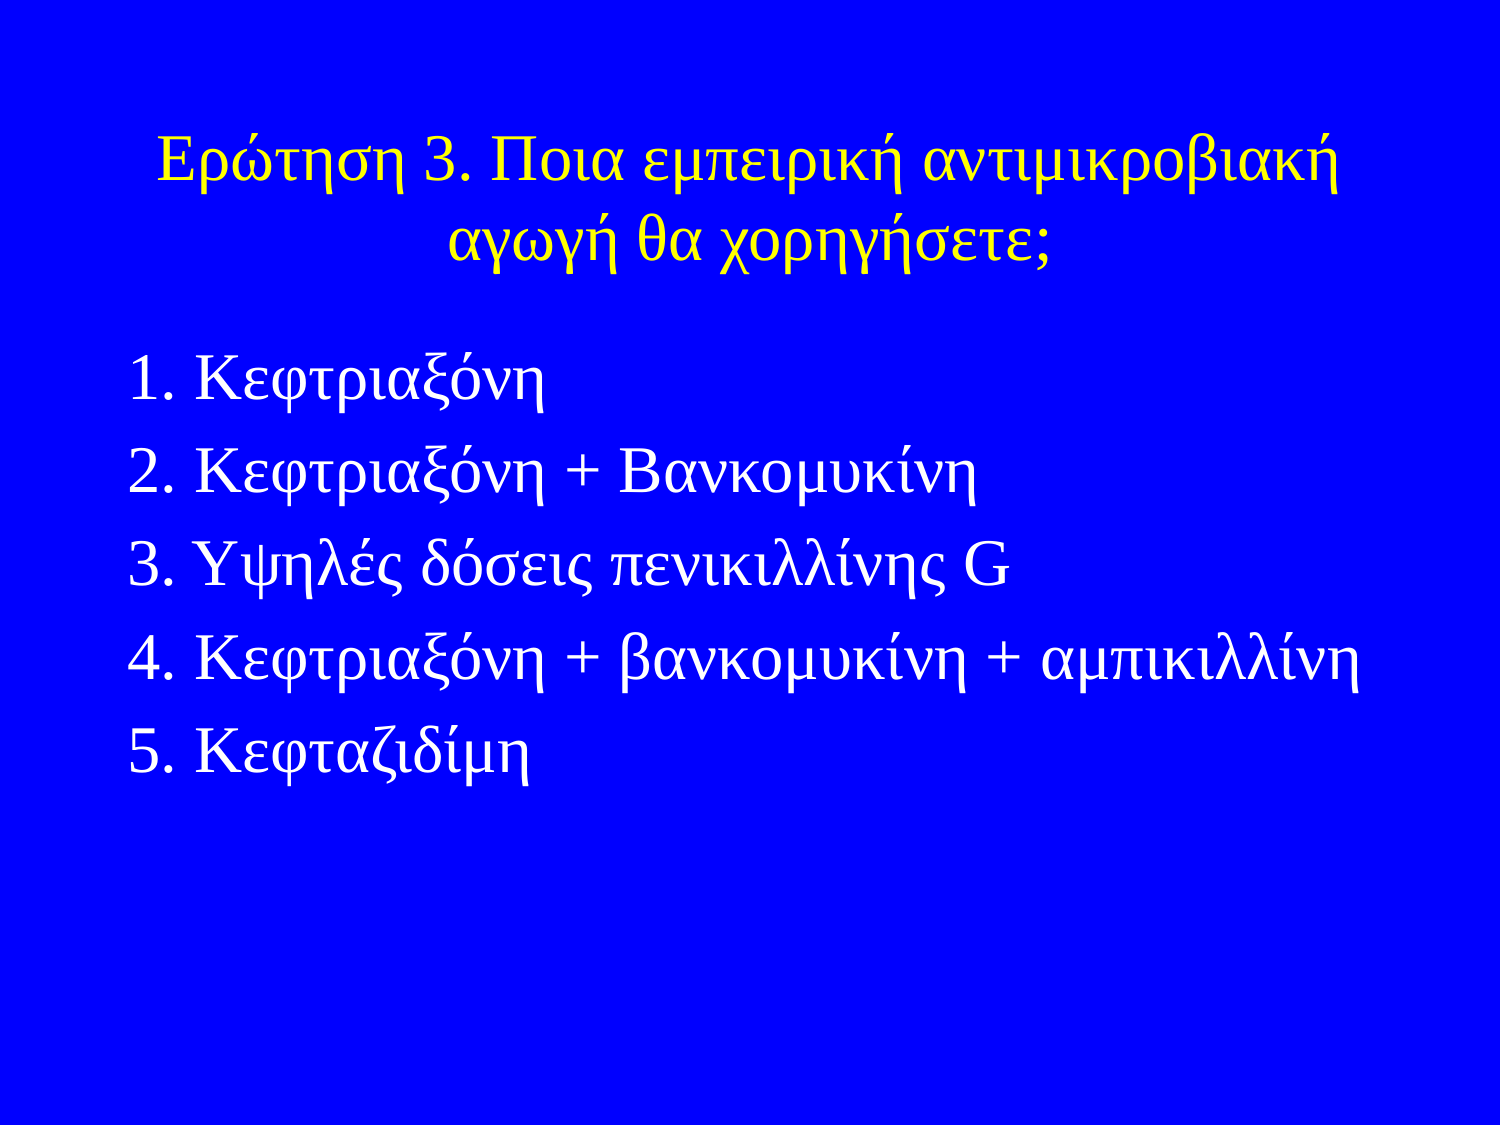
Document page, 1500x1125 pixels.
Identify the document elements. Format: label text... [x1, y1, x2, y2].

list 1. Κεφτριαξόνη 2. Κεφτριαξόνη + Βανκομυκίνη 3. Υψηλές δόσεις πενικιλλίνης G 4. Κεφτριαξόνη + βανκομυκίνη + αμπικιλλίνη 5. Κεφταζιδίμη [112, 324, 1388, 1001]
title Ερώτηση 3. Ποια εμπειρική αντιμικροβιακή αγωγή θα χορηγήσετε; [112, 99, 1388, 288]
